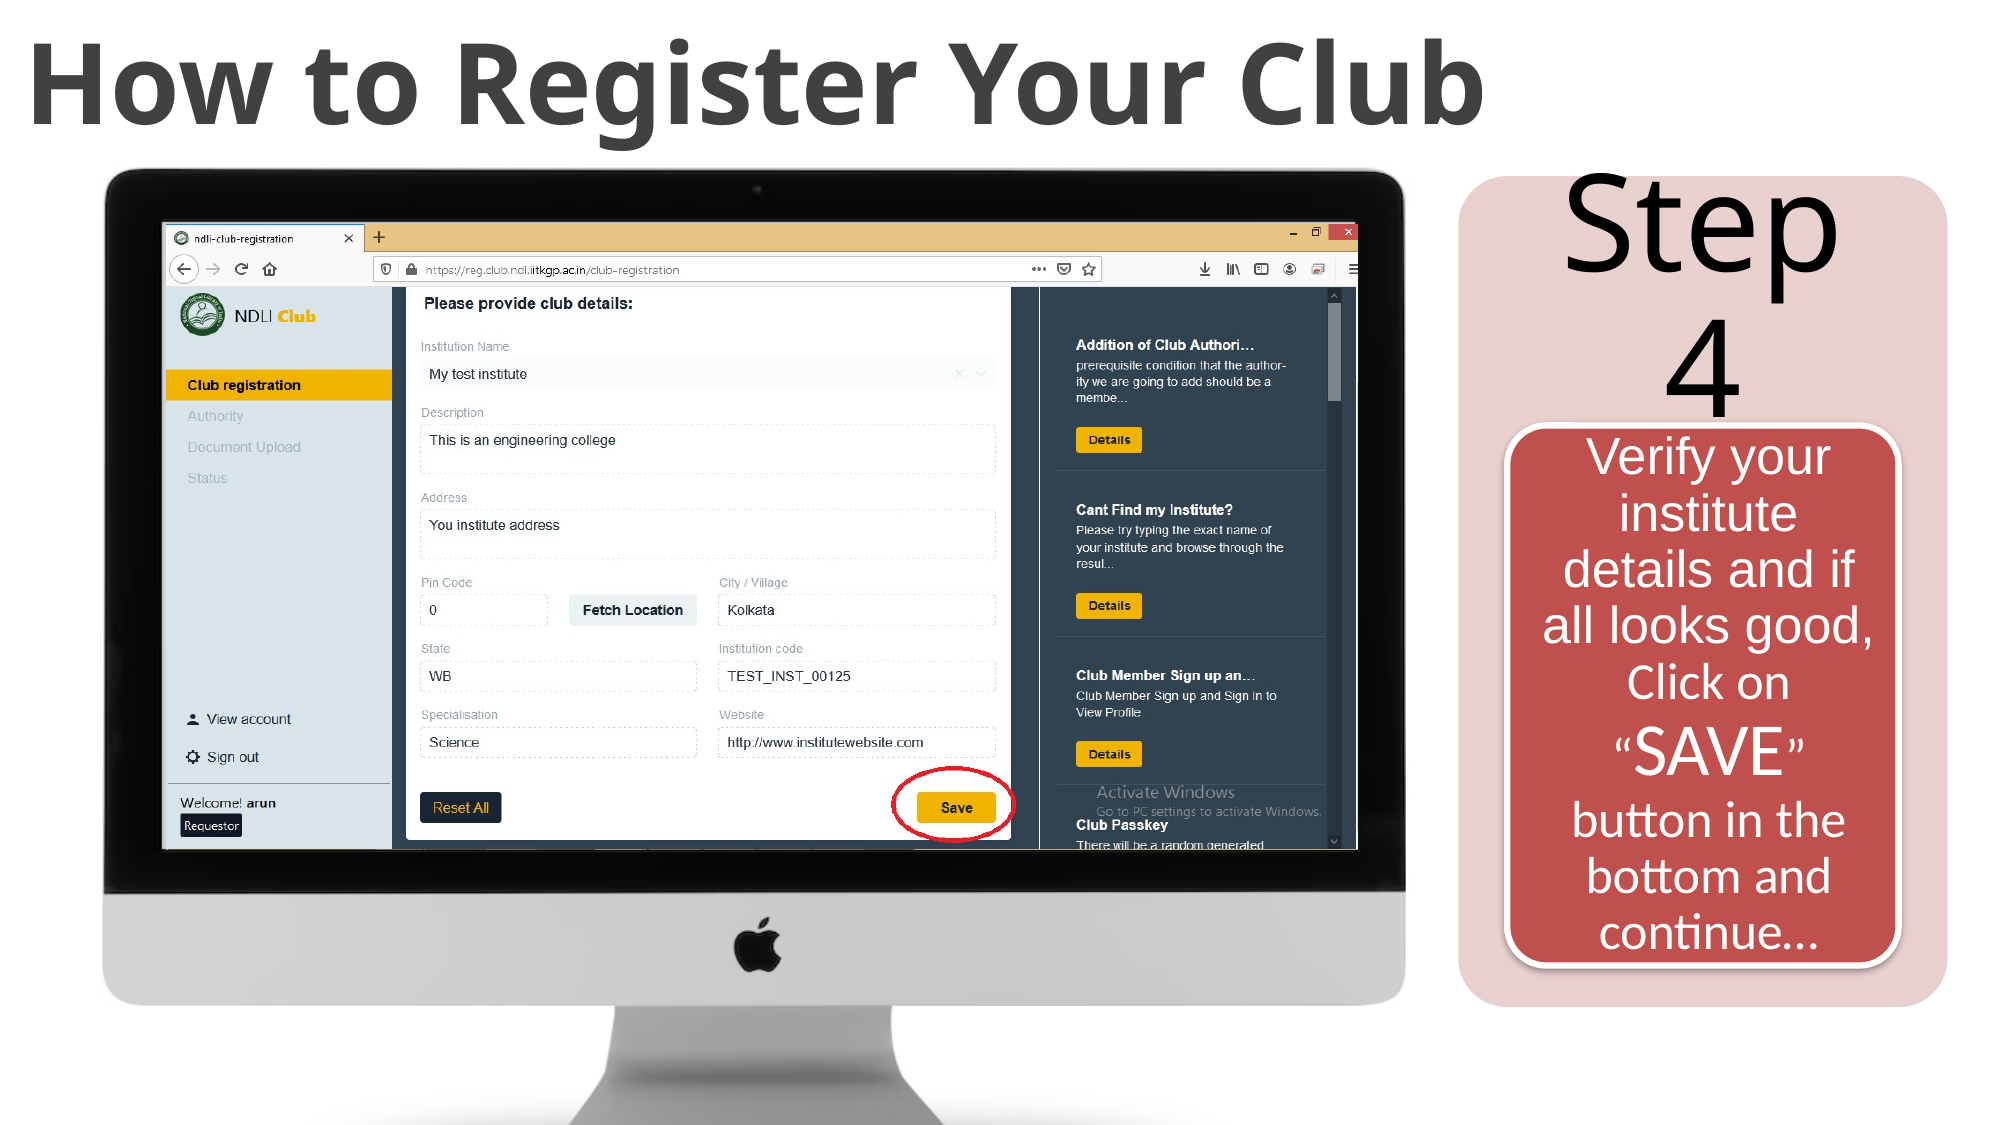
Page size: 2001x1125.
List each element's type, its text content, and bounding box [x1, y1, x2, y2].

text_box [1458, 175, 1948, 1008]
title How to Register Your Club [0, 11, 1757, 149]
picture [0, 74, 1531, 1125]
